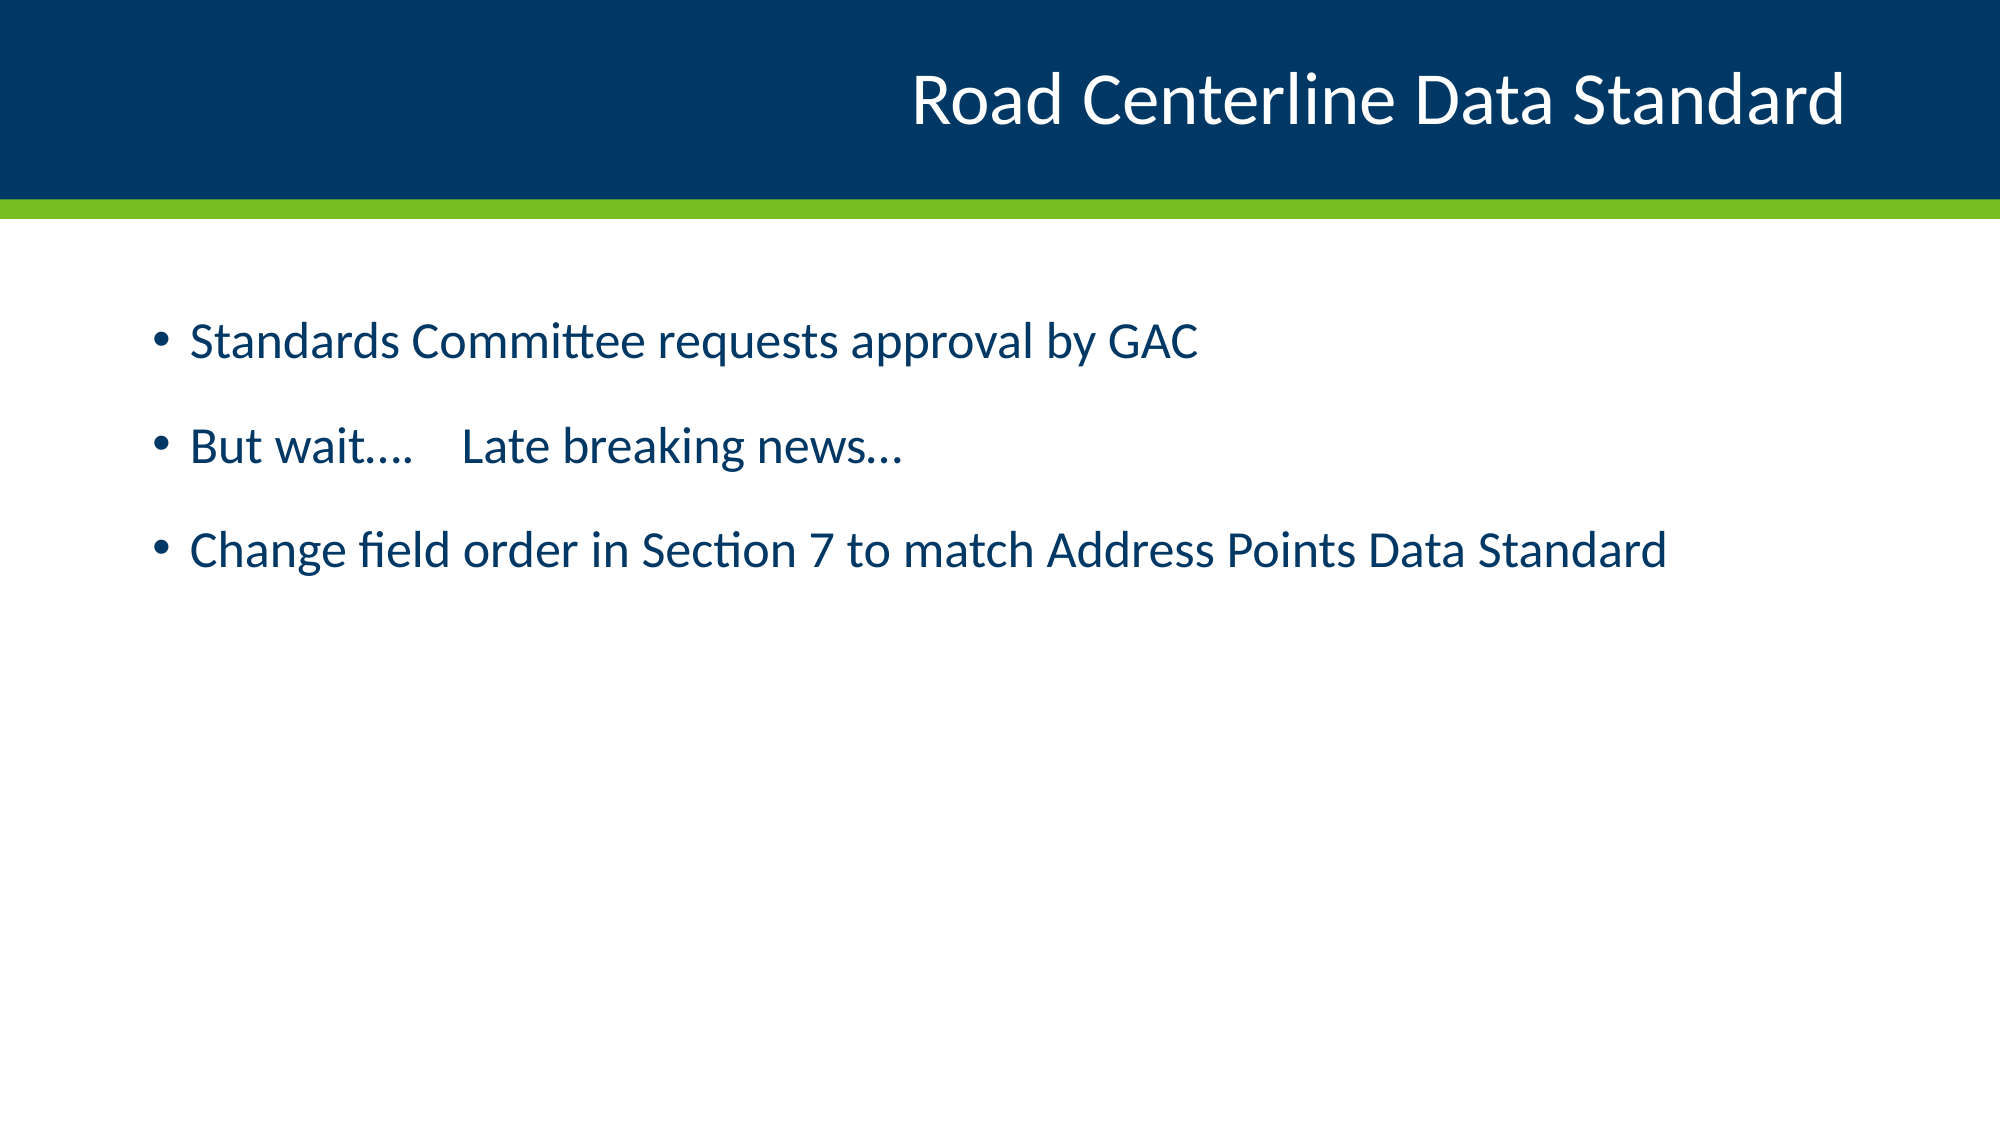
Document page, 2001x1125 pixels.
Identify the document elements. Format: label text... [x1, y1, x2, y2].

list Standards Committee requests approval by GAC But wait…. Late breaking news… Change field order in Section 7 to match Address Points Data Standard [137, 299, 1863, 1014]
title Road Centerline Data Standard [137, 24, 1863, 175]
